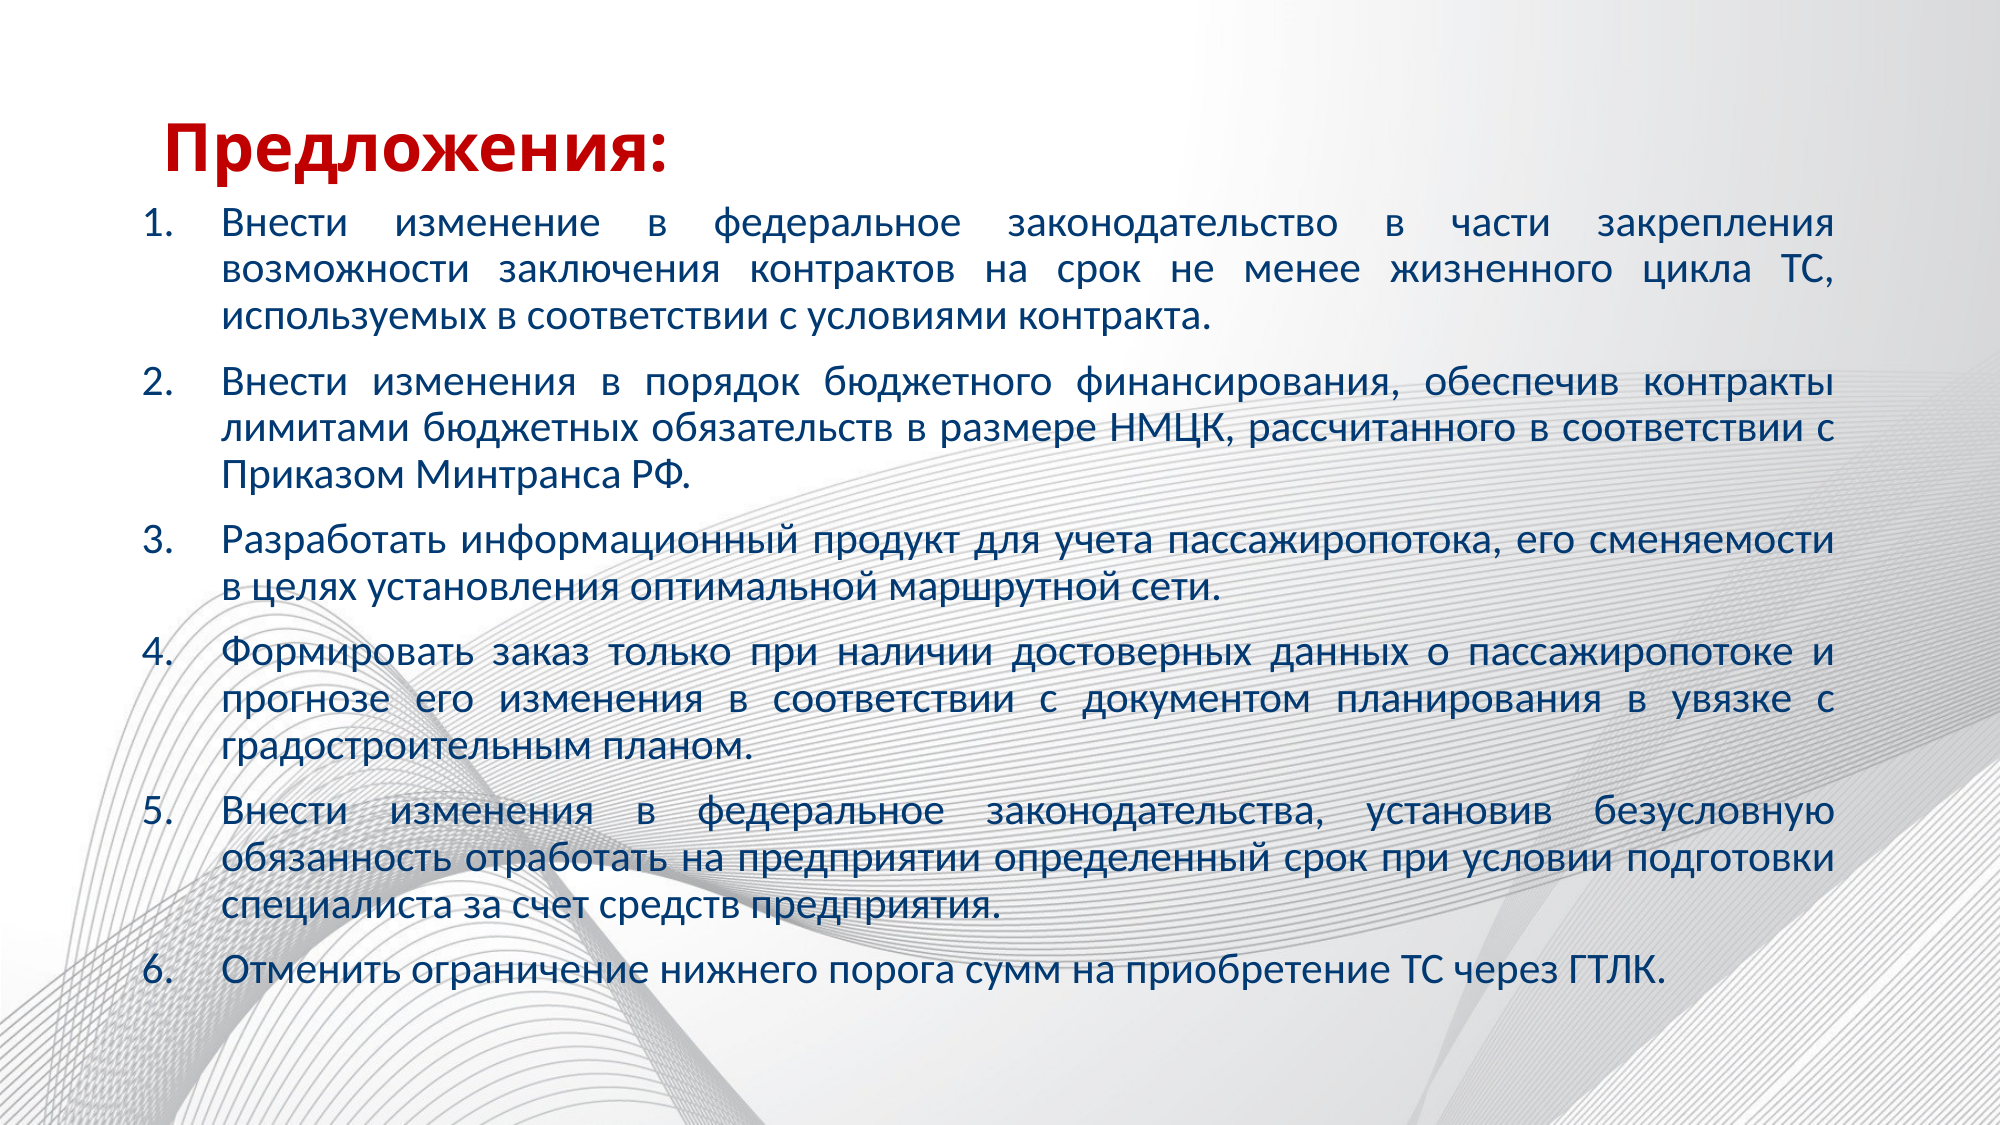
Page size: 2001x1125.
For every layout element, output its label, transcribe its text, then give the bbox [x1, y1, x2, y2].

title Предложения: [147, 64, 948, 191]
list Внести изменение в федеральное законодательство в части закрепления возможности заключения контрактов на срок не менее жизненного цикла ТС, используемых в соответствии с условиями контракта. Внести изменения в порядок бюджетного финансирования, обеспечив контракты лимитами бюджетных обязательств в размере НМЦК, рассчитанного в соответствии с Приказом Минтранса РФ. Разработать информационный продукт для учета пассажиропотока, его сменяемости в целях установления оптимальной маршрутной сети. Формировать заказ только при наличии достоверных данных о пассажиропотоке и прогнозе его изменения в соответствии с документом планирования в увязке с градостроительным планом. Внести изменения в федеральное законодательства, установив безусловную обязанность отработать на предприятии определенный срок при условии подготовки специалиста за счет средств предприятия. Отменить ограничение нижнего порога сумм на приобретение ТС через ГТЛК. [126, 191, 1853, 1001]
